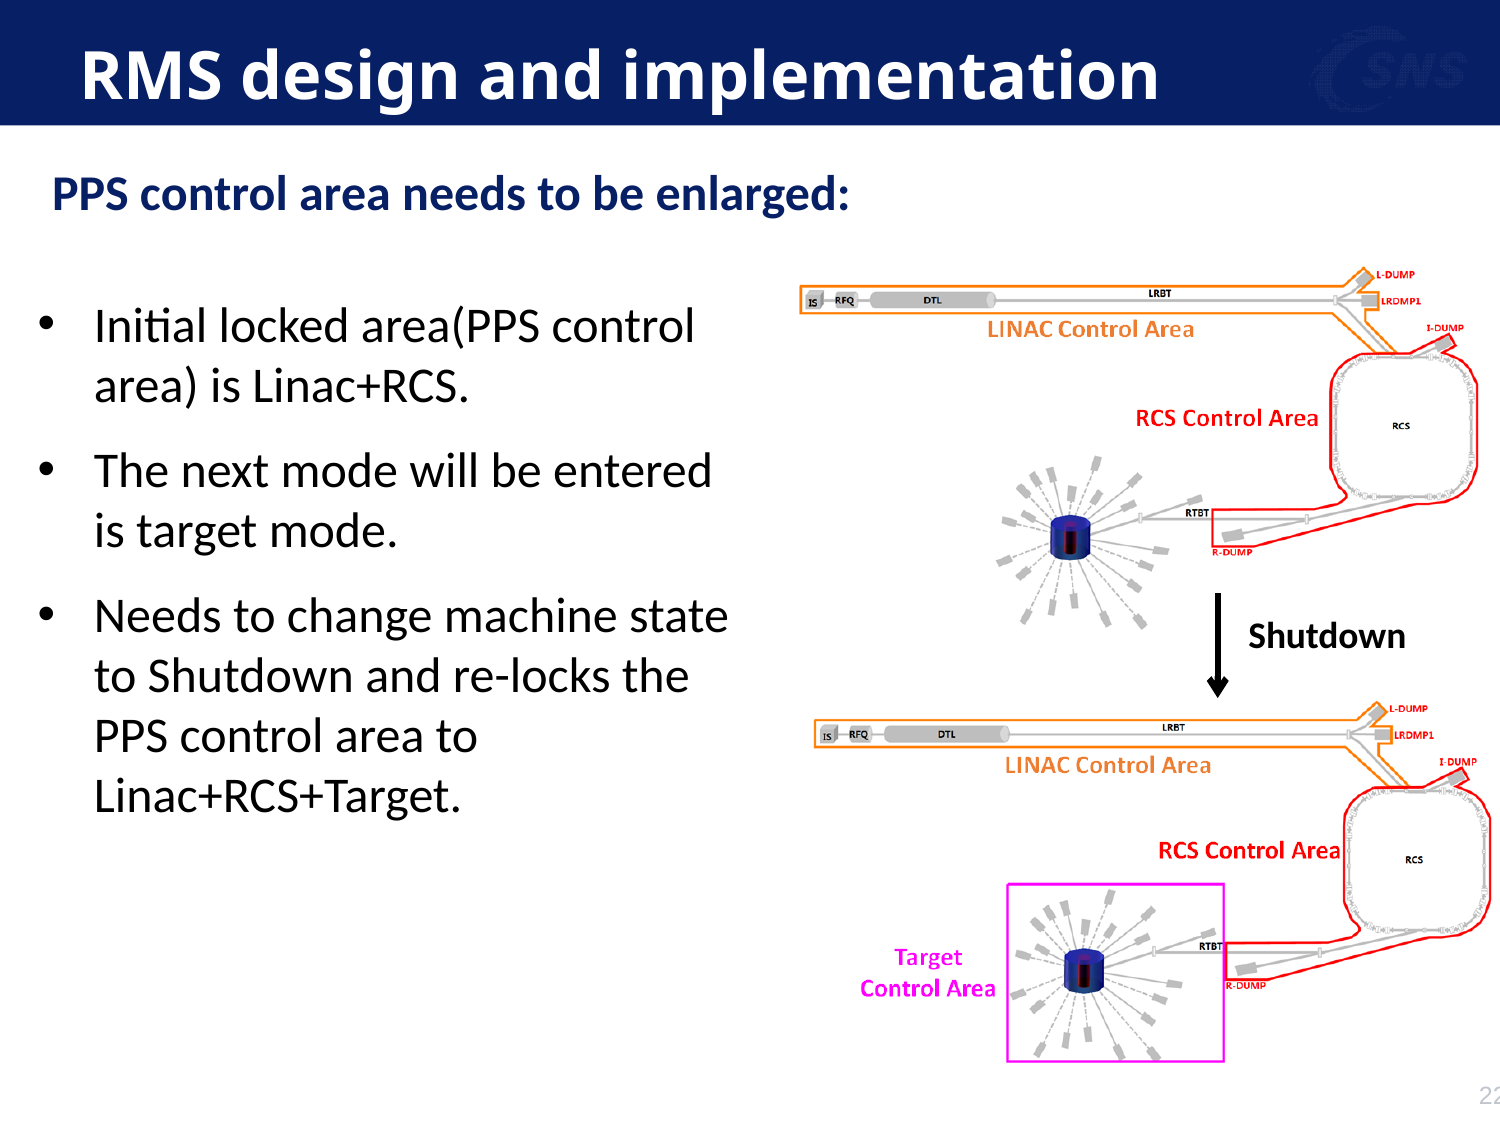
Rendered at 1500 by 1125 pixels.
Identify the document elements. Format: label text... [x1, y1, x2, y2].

text_box Shutdown [1233, 634, 1427, 663]
picture [811, 698, 1495, 1065]
title RMS design and implementation [64, 29, 1354, 126]
text_box PPS control area needs to be enlarged: [37, 153, 980, 229]
text_box Initial locked area(PPS control area) is Linac+RCS. The next mode will be entered is target mode. Needs to change machine state to Shutdown and re-locks the PPS control area to Linac+RCS+Target. [22, 285, 748, 831]
picture [798, 261, 1482, 634]
